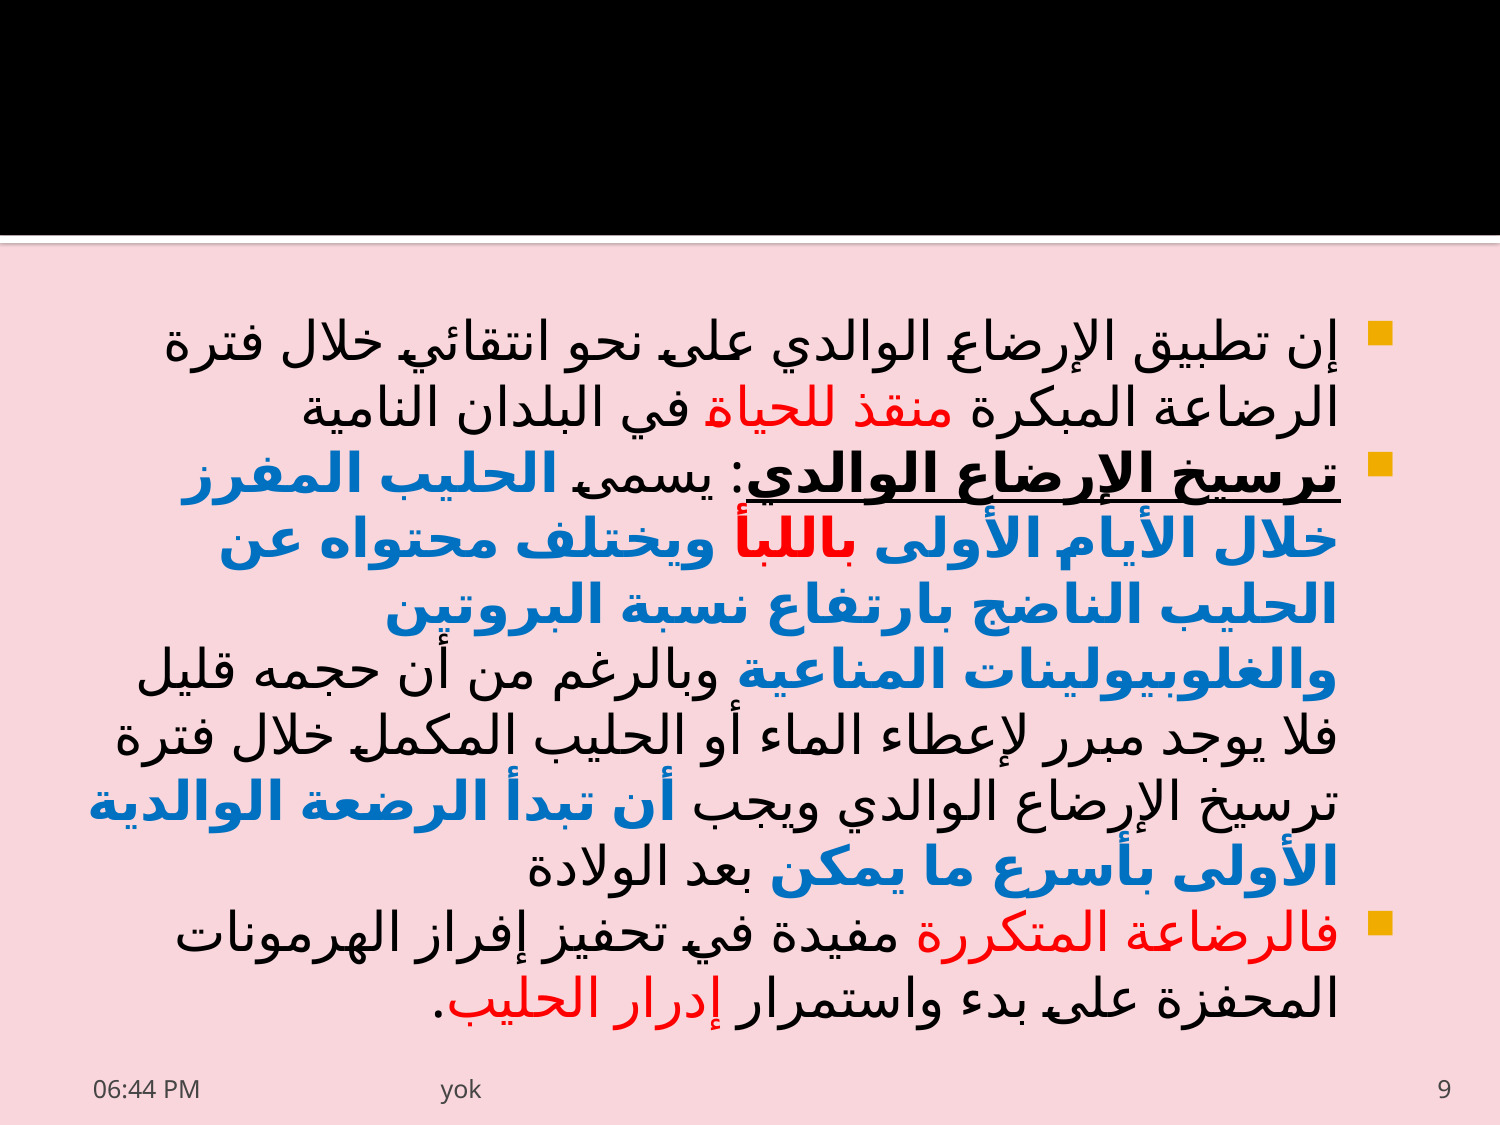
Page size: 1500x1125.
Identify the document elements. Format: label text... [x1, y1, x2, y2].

list إن تطبيق الإرضاع الوالدي على نحو انتقائي خلال فترة الرضاعة المبكرة منقذ للحياة في البلدان النامية ترسيخ الإرضاع الوالدي: يسمى الحليب المفرز خلال الأيام الأولى باللبأ ويختلف محتواه عن الحليب الناضج بارتفاع نسبة البروتين والغلوبيولينات المناعية وبالرغم من أن حجمه قليل فلا يوجد مبرر لإعطاء الماء أو الحليب المكمل خلال فترة ترسيخ الإرضاع الوالدي ويجب أن تبدأ الرضعة الوالدية الأولى بأسرع ما يمكن بعد الولادة فالرضاعة المتكررة مفيدة في تحفيز إفراز الهرمونات المحفزة على بدء واستمرار إدرار الحليب. [75, 291, 1425, 1050]
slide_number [75, 1062, 425, 1108]
slide_number 9 [1345, 1062, 1467, 1108]
footer yok [433, 1062, 1337, 1108]
